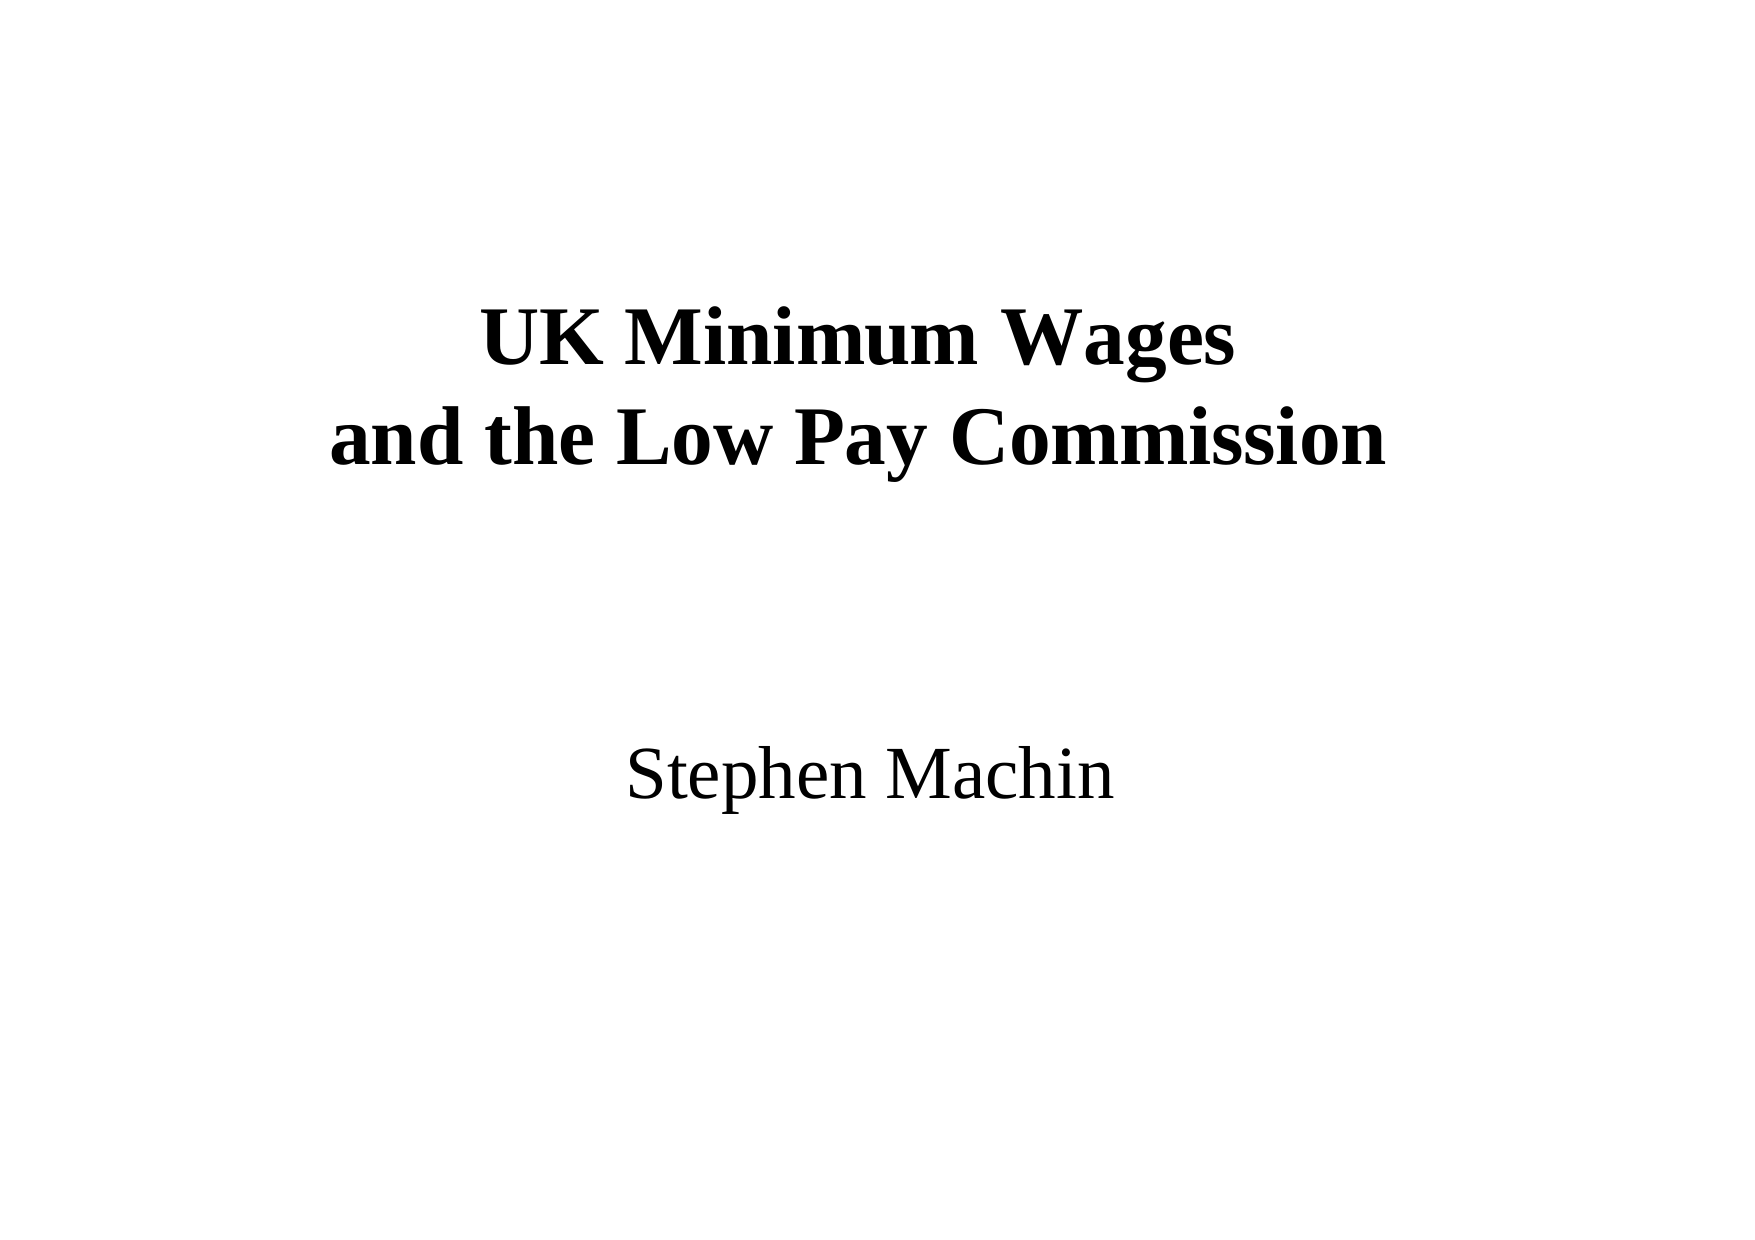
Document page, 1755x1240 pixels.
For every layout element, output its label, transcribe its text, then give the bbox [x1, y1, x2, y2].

text_box Stephen Machin [623, 723, 1118, 814]
text_box UK Minimum Wages and the Low Pay Commission [327, 281, 1392, 482]
